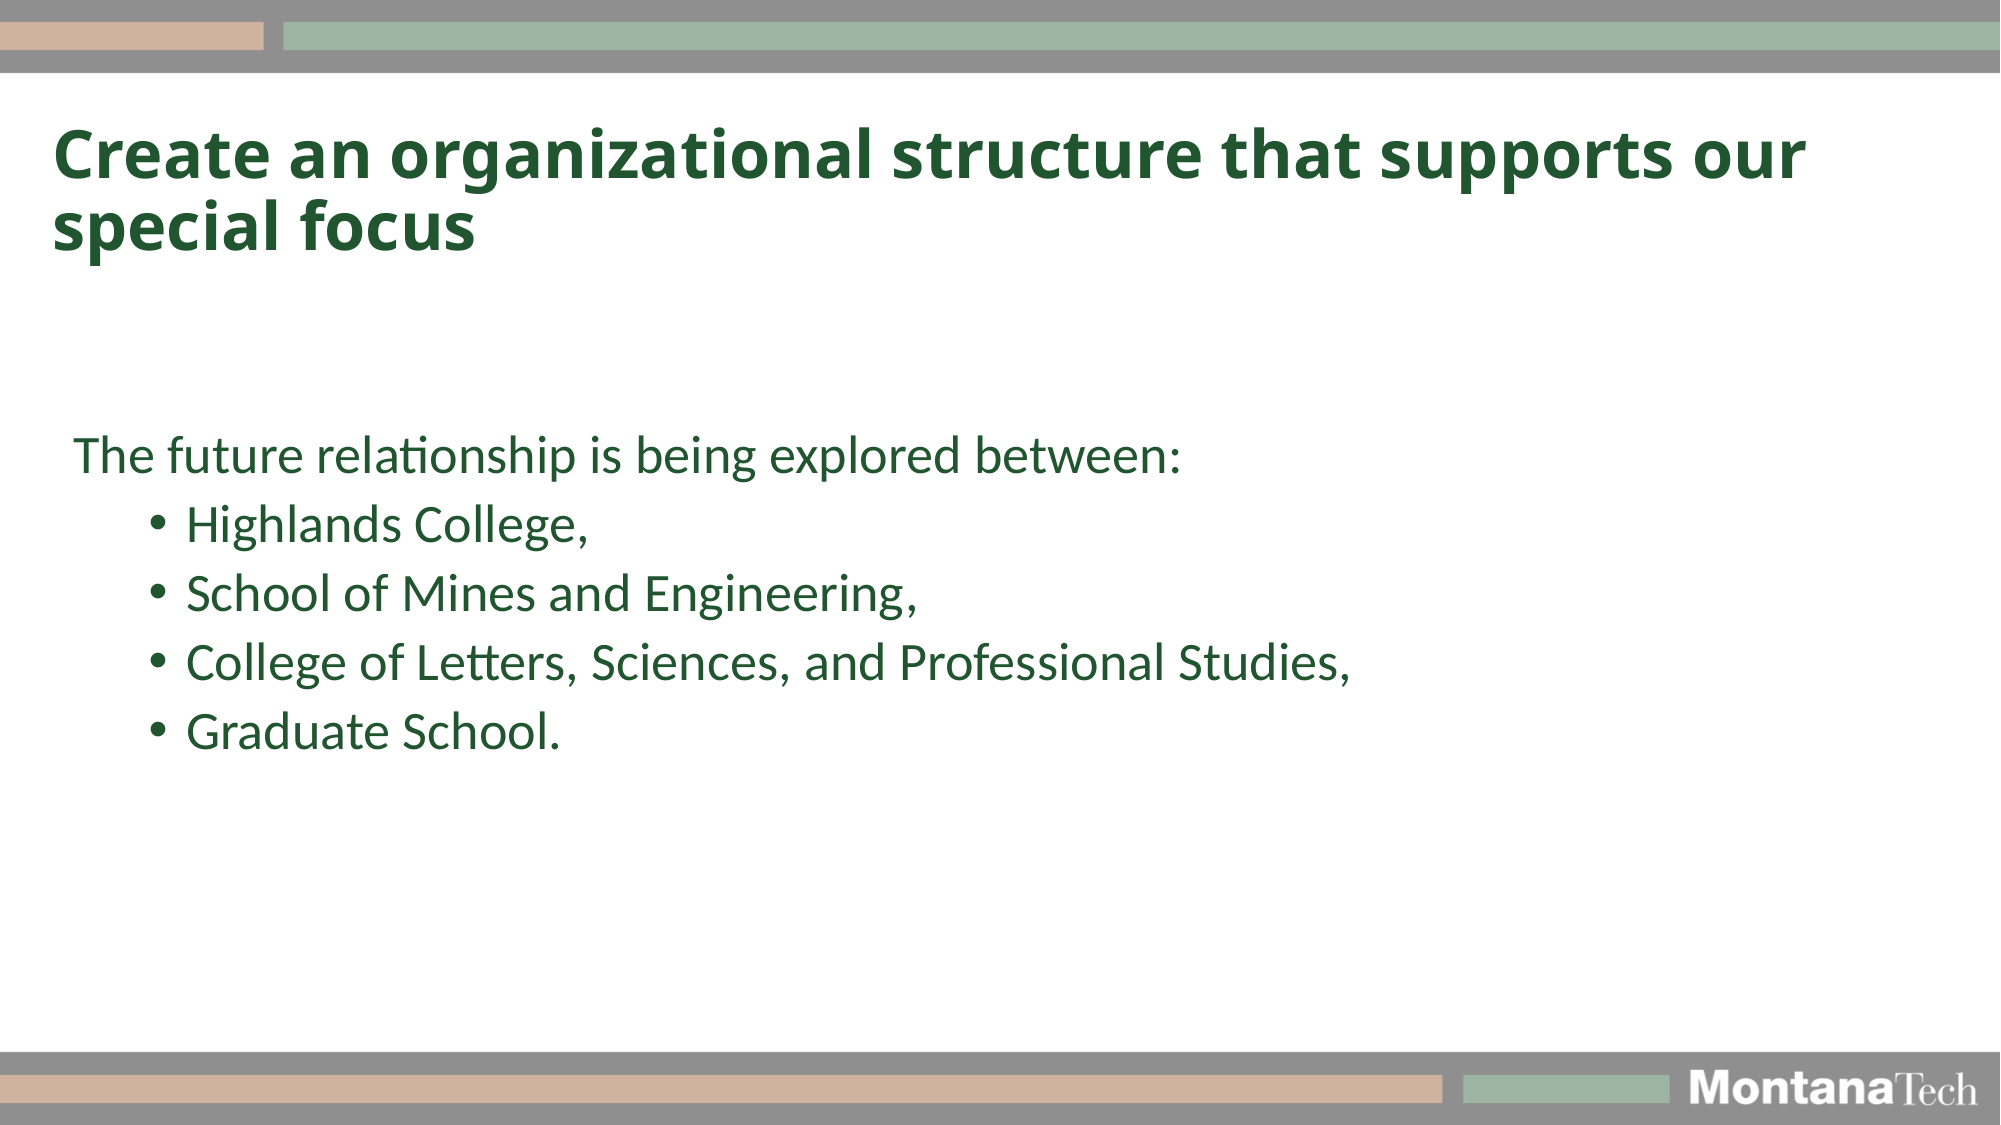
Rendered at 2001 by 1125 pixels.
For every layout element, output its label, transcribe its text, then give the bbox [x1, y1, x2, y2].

list The future relationship is being explored between: Highlands College, School of Mines and Engineering, College of Letters, Sciences, and Professional Studies, Graduate School. [58, 333, 1790, 1042]
title Create an organizational structure that supports our special focus [37, 46, 1842, 339]
